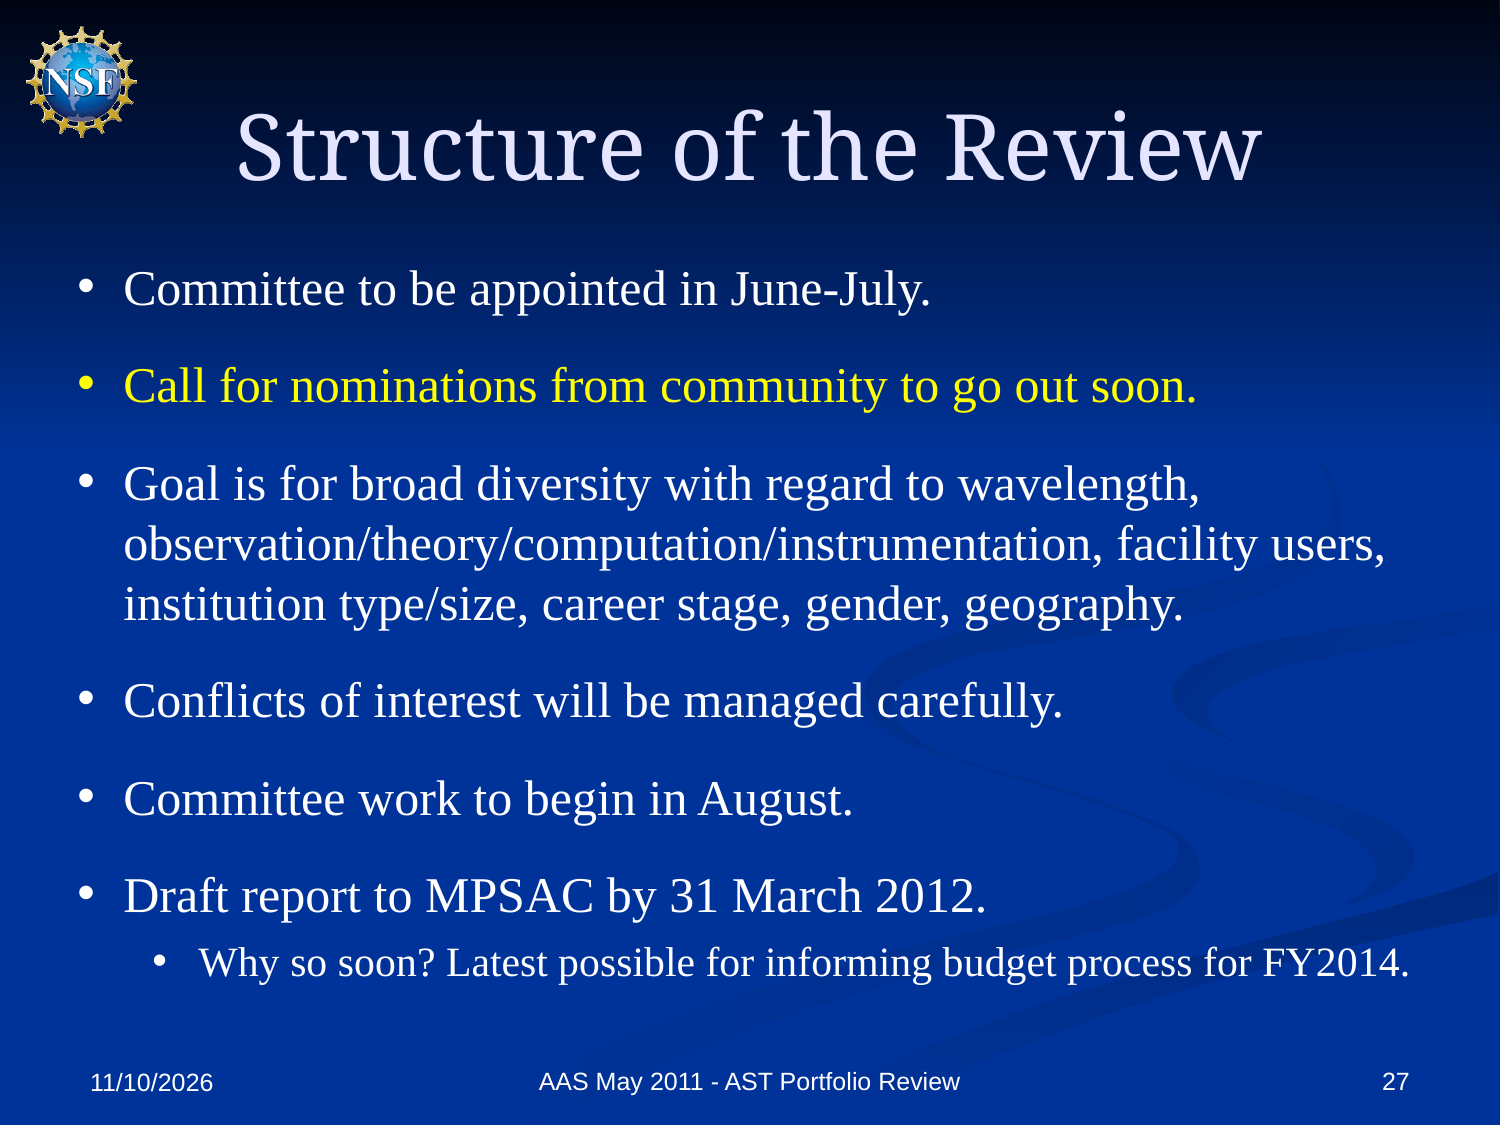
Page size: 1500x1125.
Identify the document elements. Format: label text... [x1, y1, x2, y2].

text_box Committee to be appointed in June-July. Call for nominations from community to go out soon. Goal is for broad diversity with regard to wavelength, observation/theory/computation/instrumentation, facility users, institution type/size, career stage, gender, geography. Conflicts of interest will be managed carefully. Committee work to begin in August. Draft report to MPSAC by 31 March 2012. Why so soon? Latest possible for informing budget process for FY2014. [62, 247, 1438, 993]
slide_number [74, 1025, 426, 1104]
slide_number 27 [1074, 1024, 1426, 1104]
footer AAS May 2011 - AST Portfolio Review [512, 1024, 988, 1104]
title Structure of the Review [187, 49, 1313, 238]
picture [24, 24, 138, 139]
